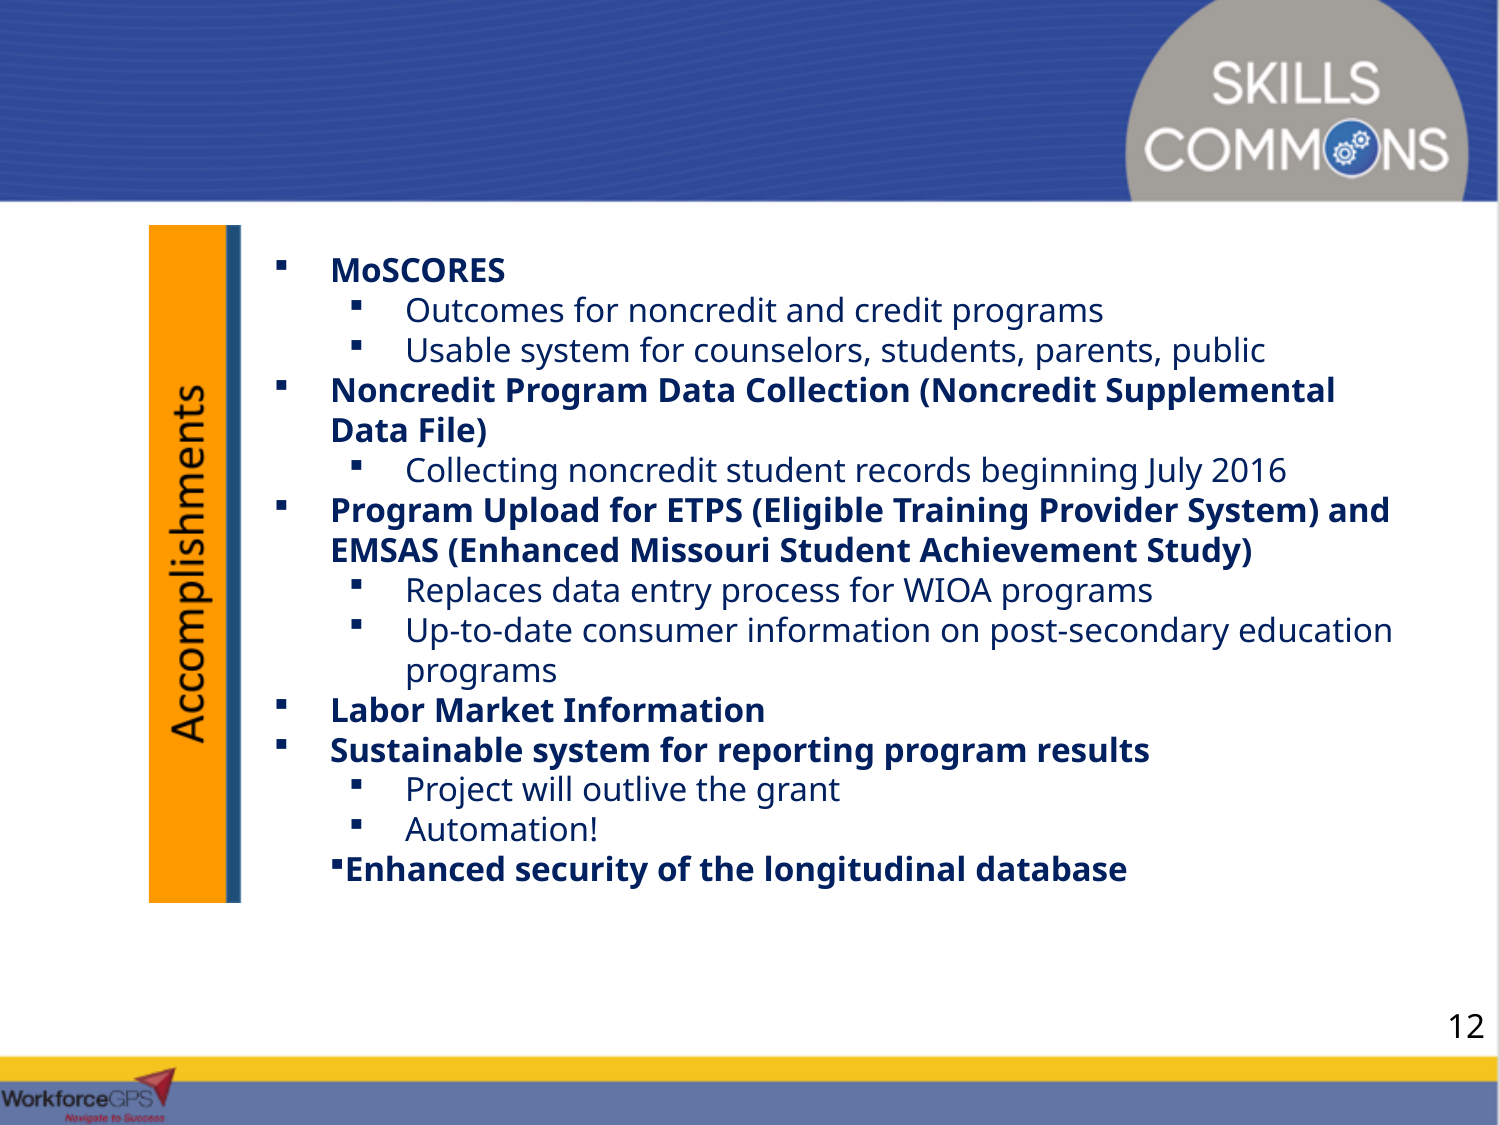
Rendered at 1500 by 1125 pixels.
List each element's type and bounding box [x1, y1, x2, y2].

picture [0, 0, 1500, 1125]
list [148, 225, 249, 903]
